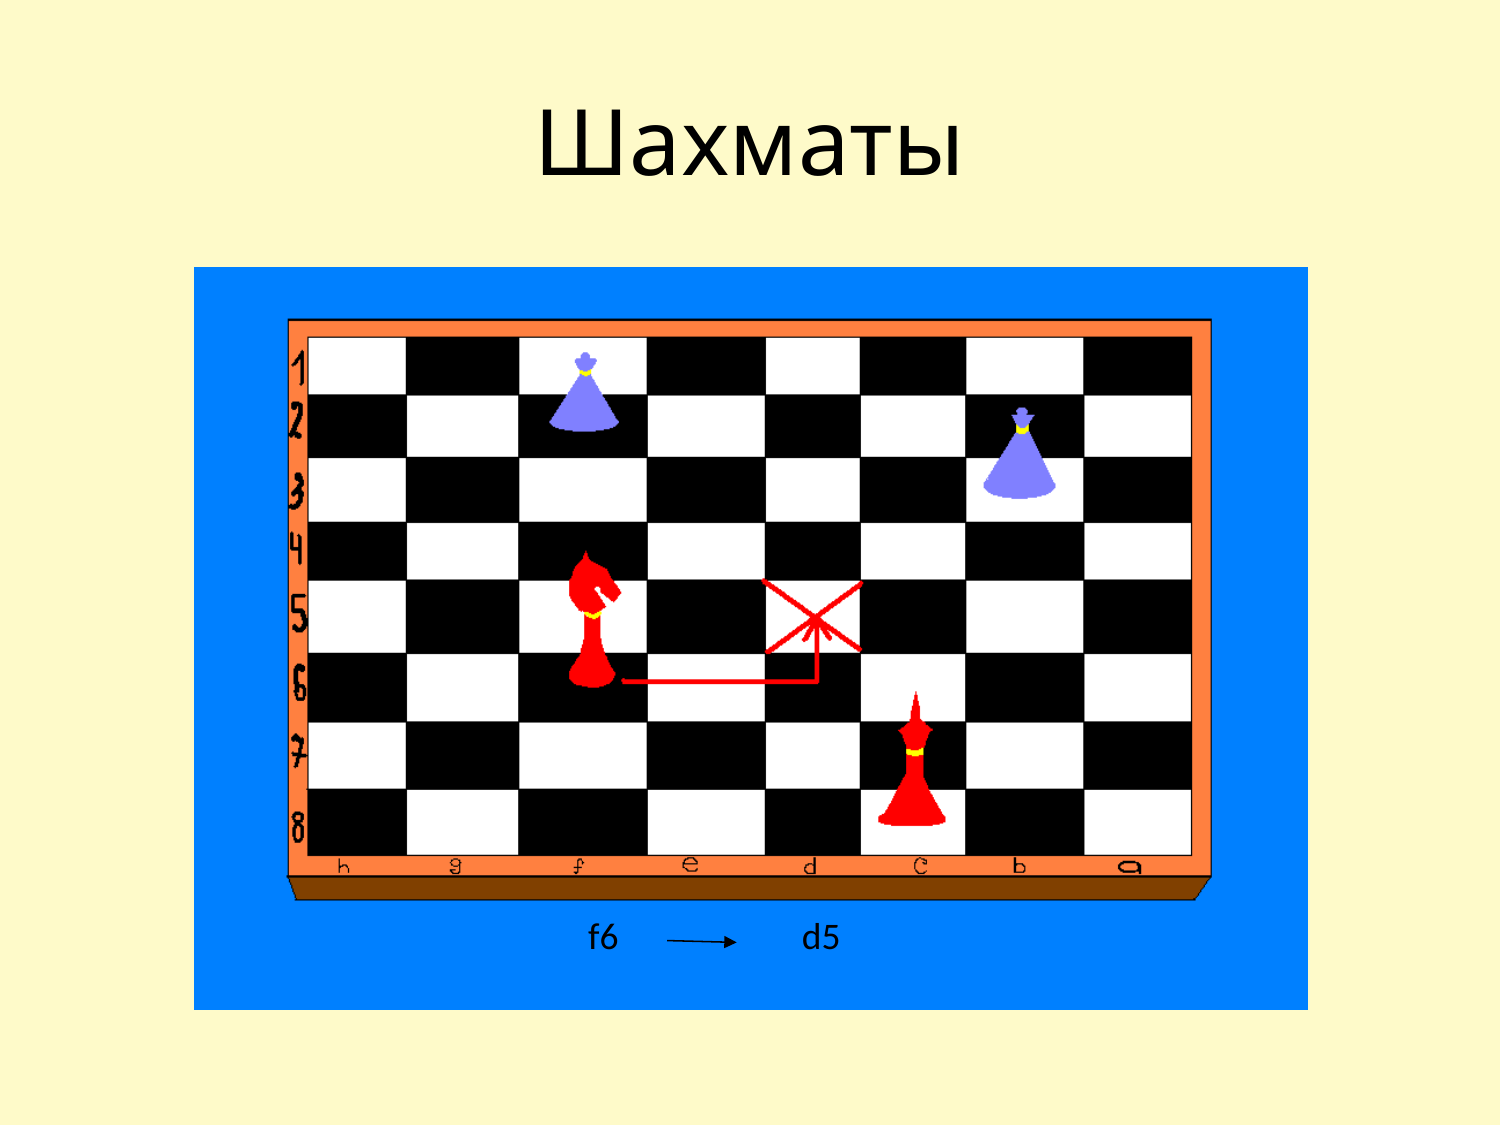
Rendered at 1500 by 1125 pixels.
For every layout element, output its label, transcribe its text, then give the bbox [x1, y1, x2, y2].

picture [194, 266, 1308, 1010]
title Шахматы [75, 45, 1425, 233]
